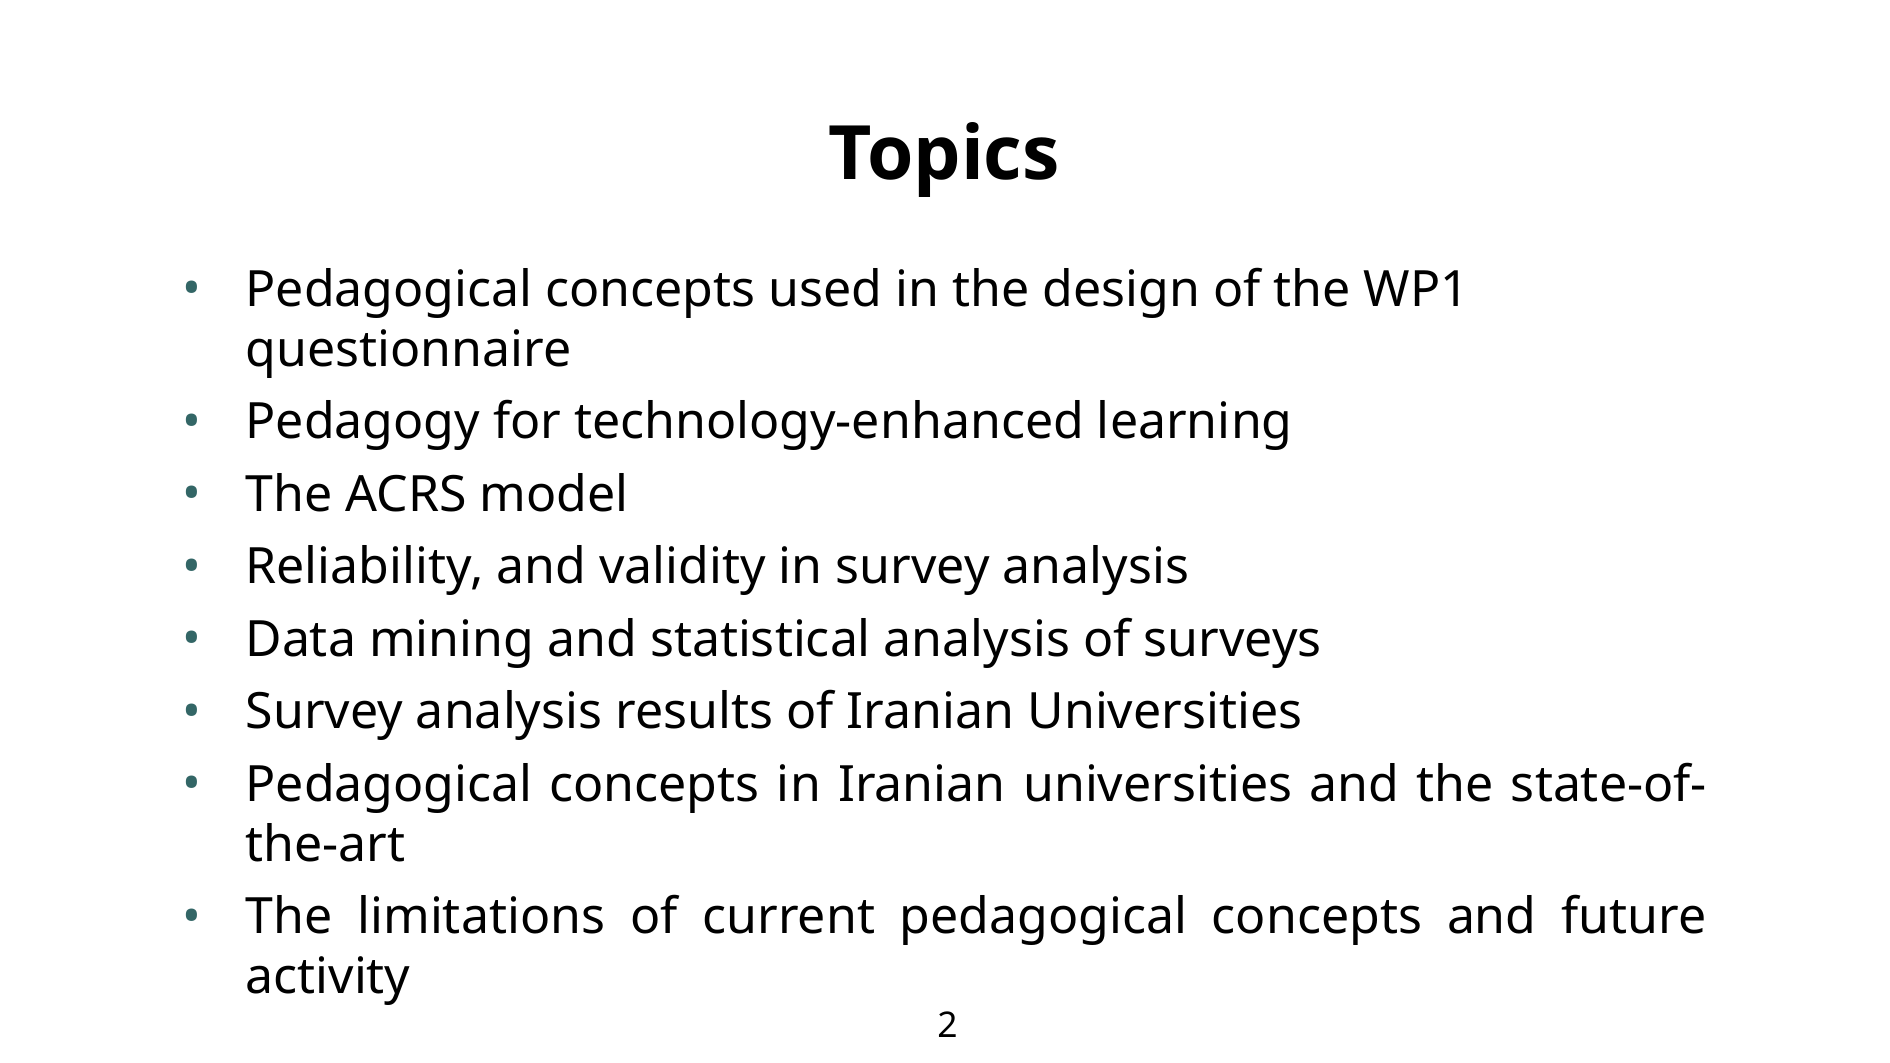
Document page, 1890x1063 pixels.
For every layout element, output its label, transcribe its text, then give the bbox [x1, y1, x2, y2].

slide_number ‹#› [726, 991, 1168, 1028]
title Topics [154, 61, 1734, 239]
list Pedagogical concepts used in the design of the WP1 questionnaire Pedagogy for technology-enhanced learning The ACRS model Reliability, and validity in survey analysis Data mining and statistical analysis of surveys Survey analysis results of Iranian Universities Pedagogical concepts in Iranian universities and the state-of-the-art The limitations of current pedagogical concepts and future activity [165, 247, 1725, 950]
